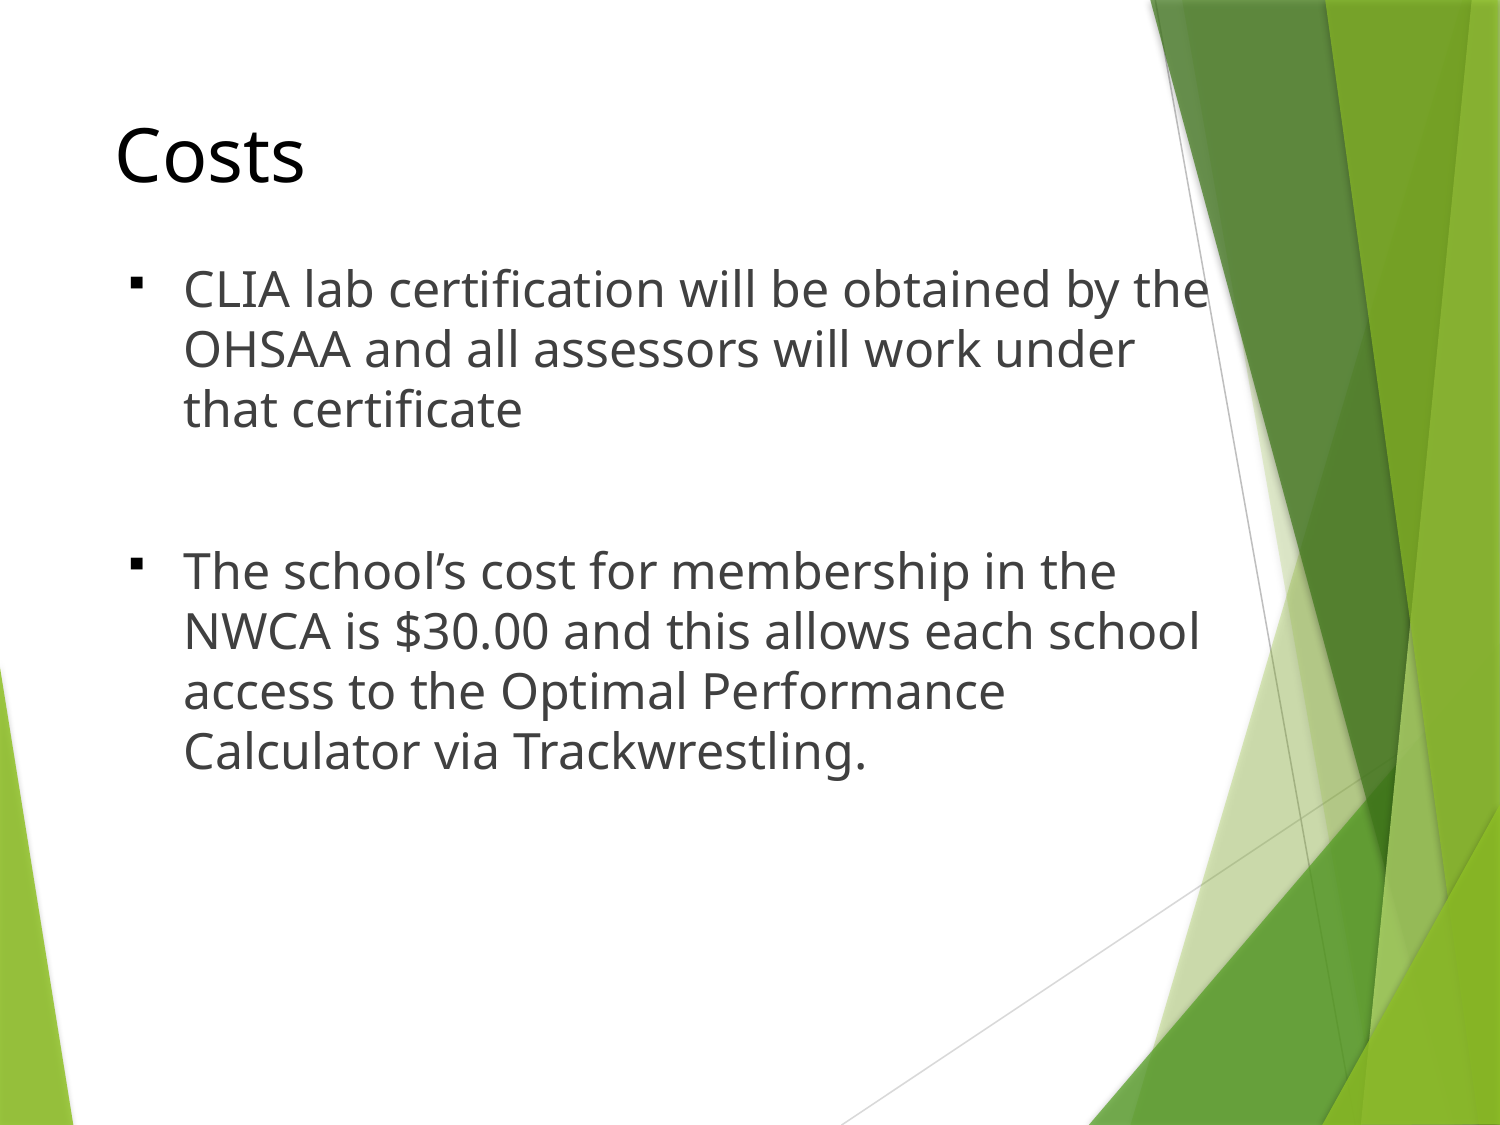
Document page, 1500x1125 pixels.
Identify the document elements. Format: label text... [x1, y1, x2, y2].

list CLIA lab certification will be obtained by the OHSAA and all assessors will work under that certificate The school’s cost for membership in the NWCA is $30.00 and this allows each school access to the Optimal Performance Calculator via Trackwrestling. [112, 249, 1238, 913]
title Costs [99, 99, 1163, 213]
